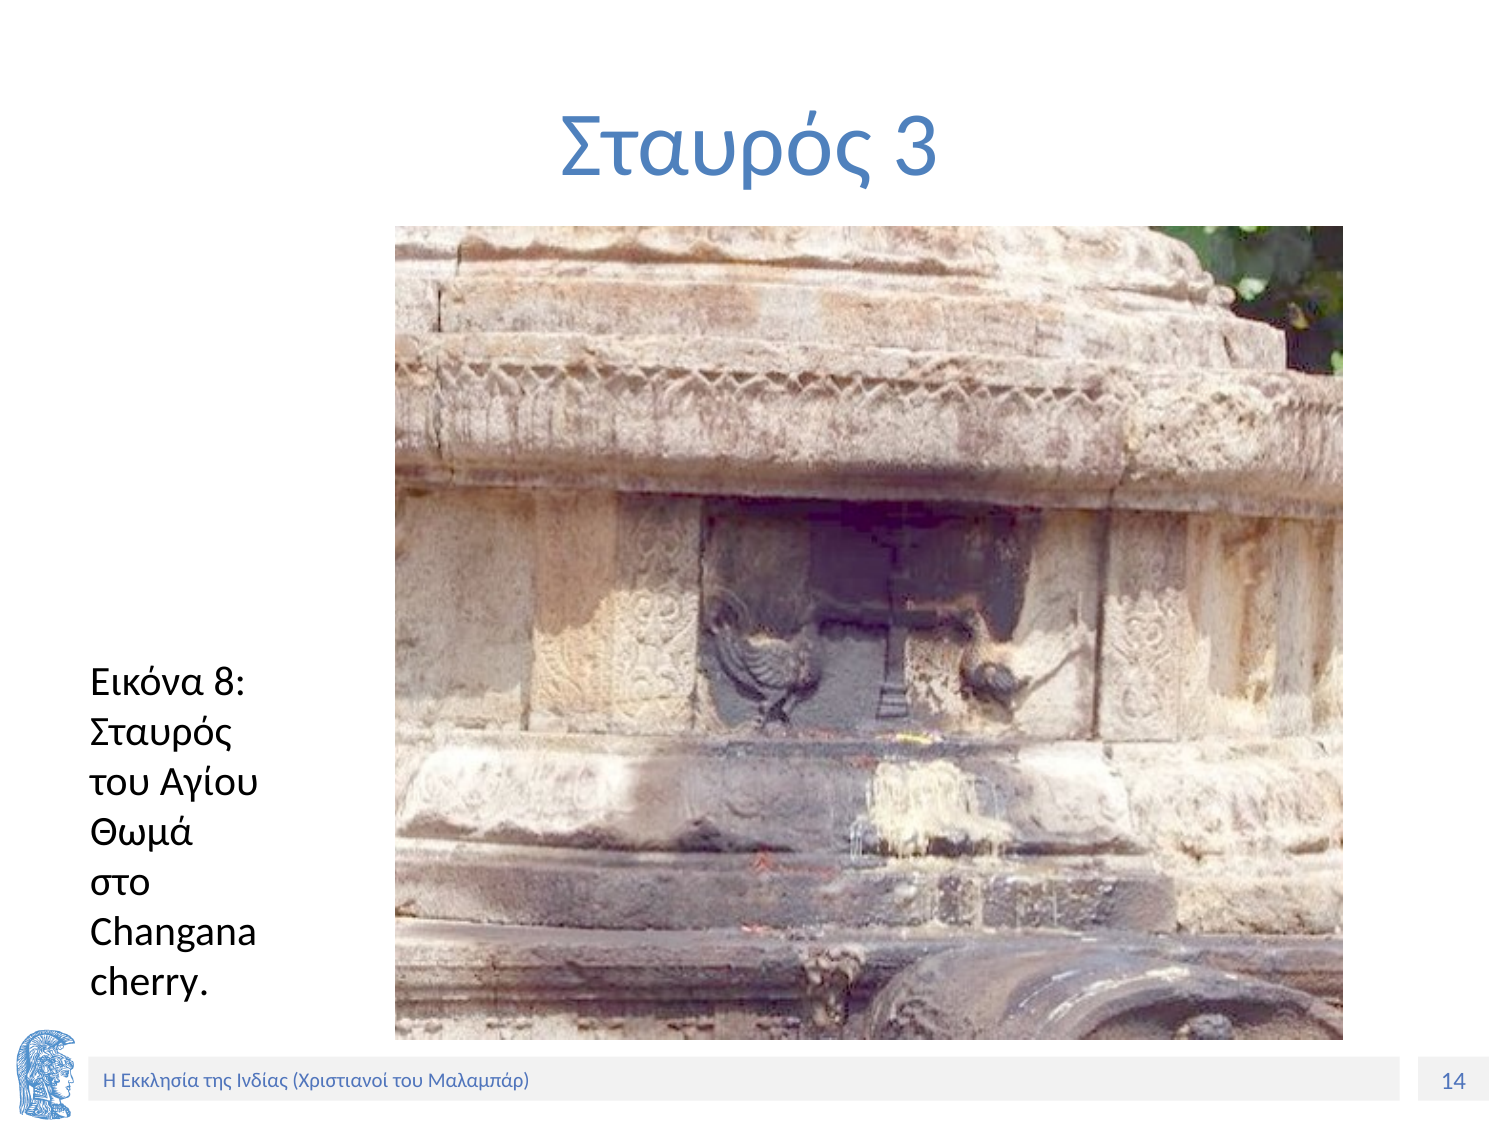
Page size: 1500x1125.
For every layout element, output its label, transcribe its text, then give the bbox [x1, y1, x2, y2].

list Εικόνα 8: Σταυρός του Αγίου Θωμά στο Changanacherry. [75, 255, 278, 1012]
picture [9, 1026, 81, 1120]
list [395, 226, 1343, 1041]
title Σταυρός 3 [75, 44, 1425, 233]
